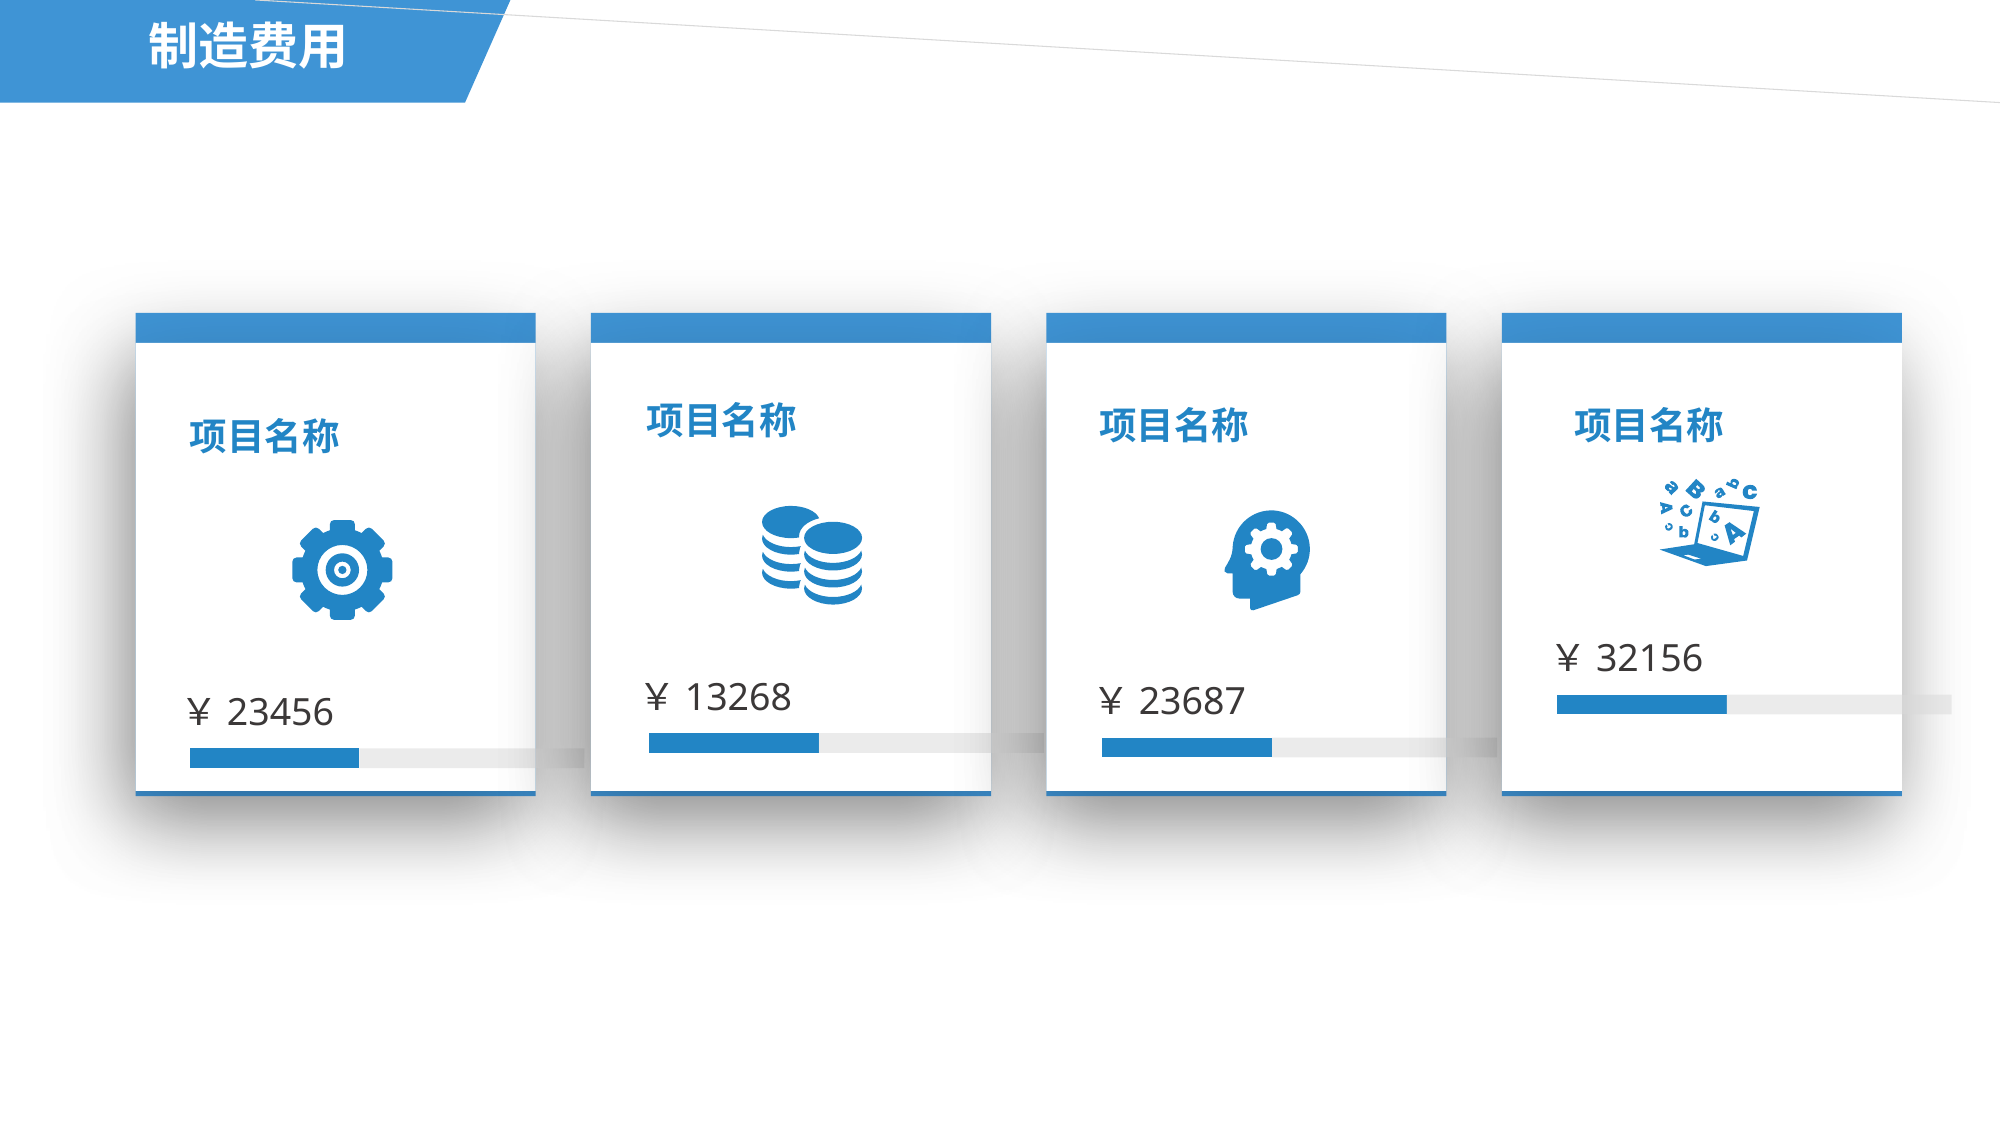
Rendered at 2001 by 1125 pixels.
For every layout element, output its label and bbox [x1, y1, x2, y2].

text_box [0, 0, 511, 103]
text_box [590, 312, 1046, 840]
text_box [1046, 312, 1577, 845]
text_box [135, 312, 664, 856]
text_box [1501, 312, 2000, 802]
